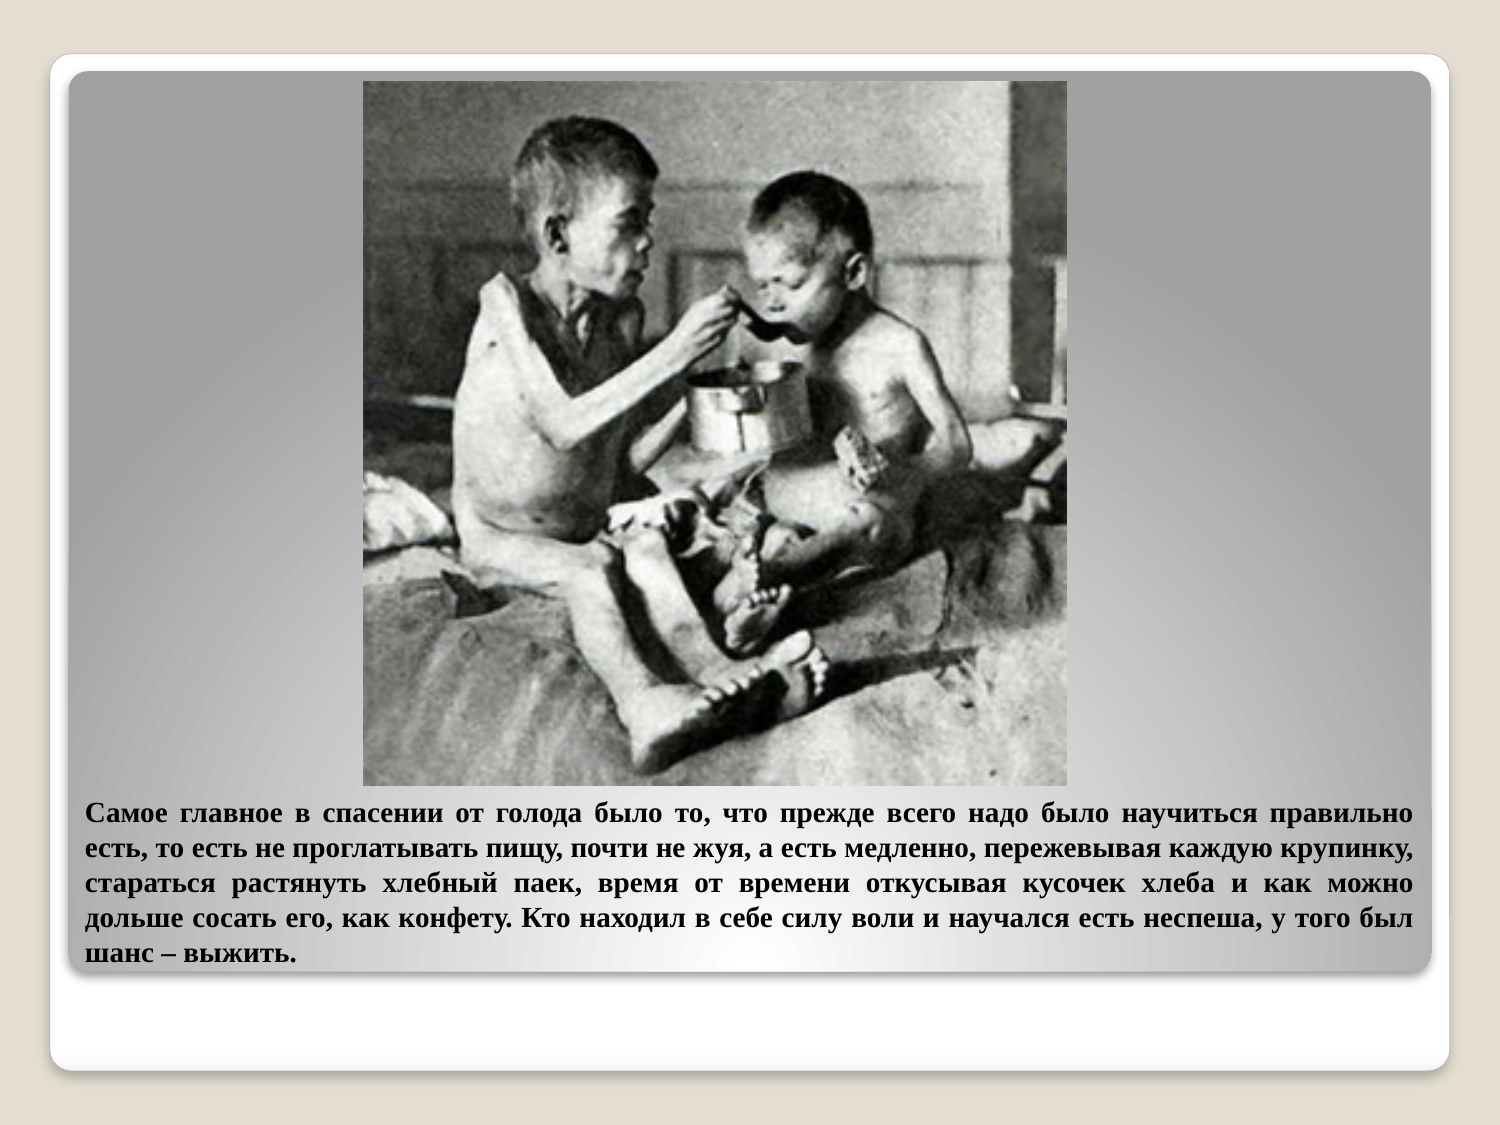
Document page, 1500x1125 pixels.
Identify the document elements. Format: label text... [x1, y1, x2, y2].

text_box Самое главное в спасении от голода было то, что прежде всего надо было научиться правильно есть, то есть не проглатывать пищу, почти не жуя, а есть медленно, пережевывая каждую крупинку, стараться растянуть хлебный паек, время от времени откусывая кусочек хлеба и как можно дольше сосать его, как конфету. Кто находил в себе силу воли и научался есть неспеша, у того был шанс – выжить. [70, 786, 1430, 976]
picture [362, 81, 1067, 786]
